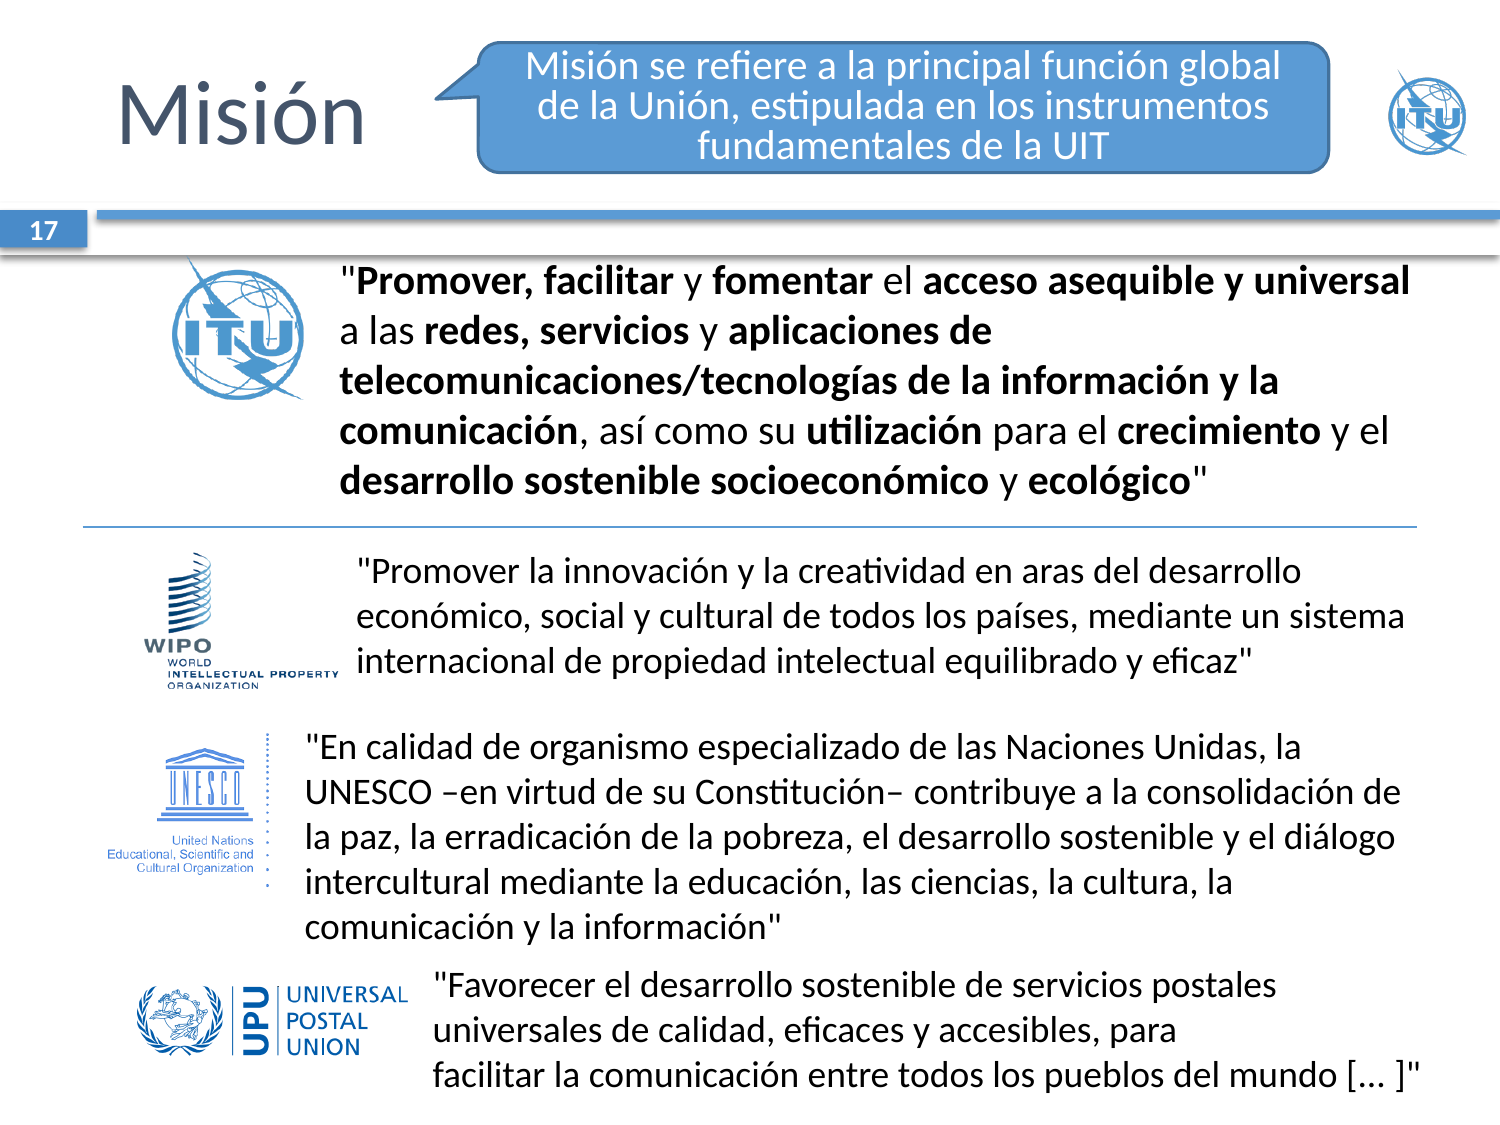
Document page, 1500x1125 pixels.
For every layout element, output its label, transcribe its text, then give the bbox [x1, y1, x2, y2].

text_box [100, 714, 1438, 958]
picture [172, 254, 304, 400]
title Misión [100, 37, 1365, 200]
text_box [140, 538, 1438, 693]
text_box "Promover, facilitar y fomentar el acceso asequible y universal a las redes, servicios y aplicaciones de telecomunicaciones/tecnologías de la información y la comunicación, así como su utilización para el crecimiento y el desarrollo sostenible socioeconómico y ecológico" [324, 245, 1447, 510]
text_box Misión se refiere a la principal función global de la Unión, estipulada en los instrumentos fundamentales de la UIT [434, 41, 1331, 175]
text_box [132, 951, 1446, 1105]
slide_number 17 [0, 208, 88, 249]
picture [1387, 68, 1468, 156]
